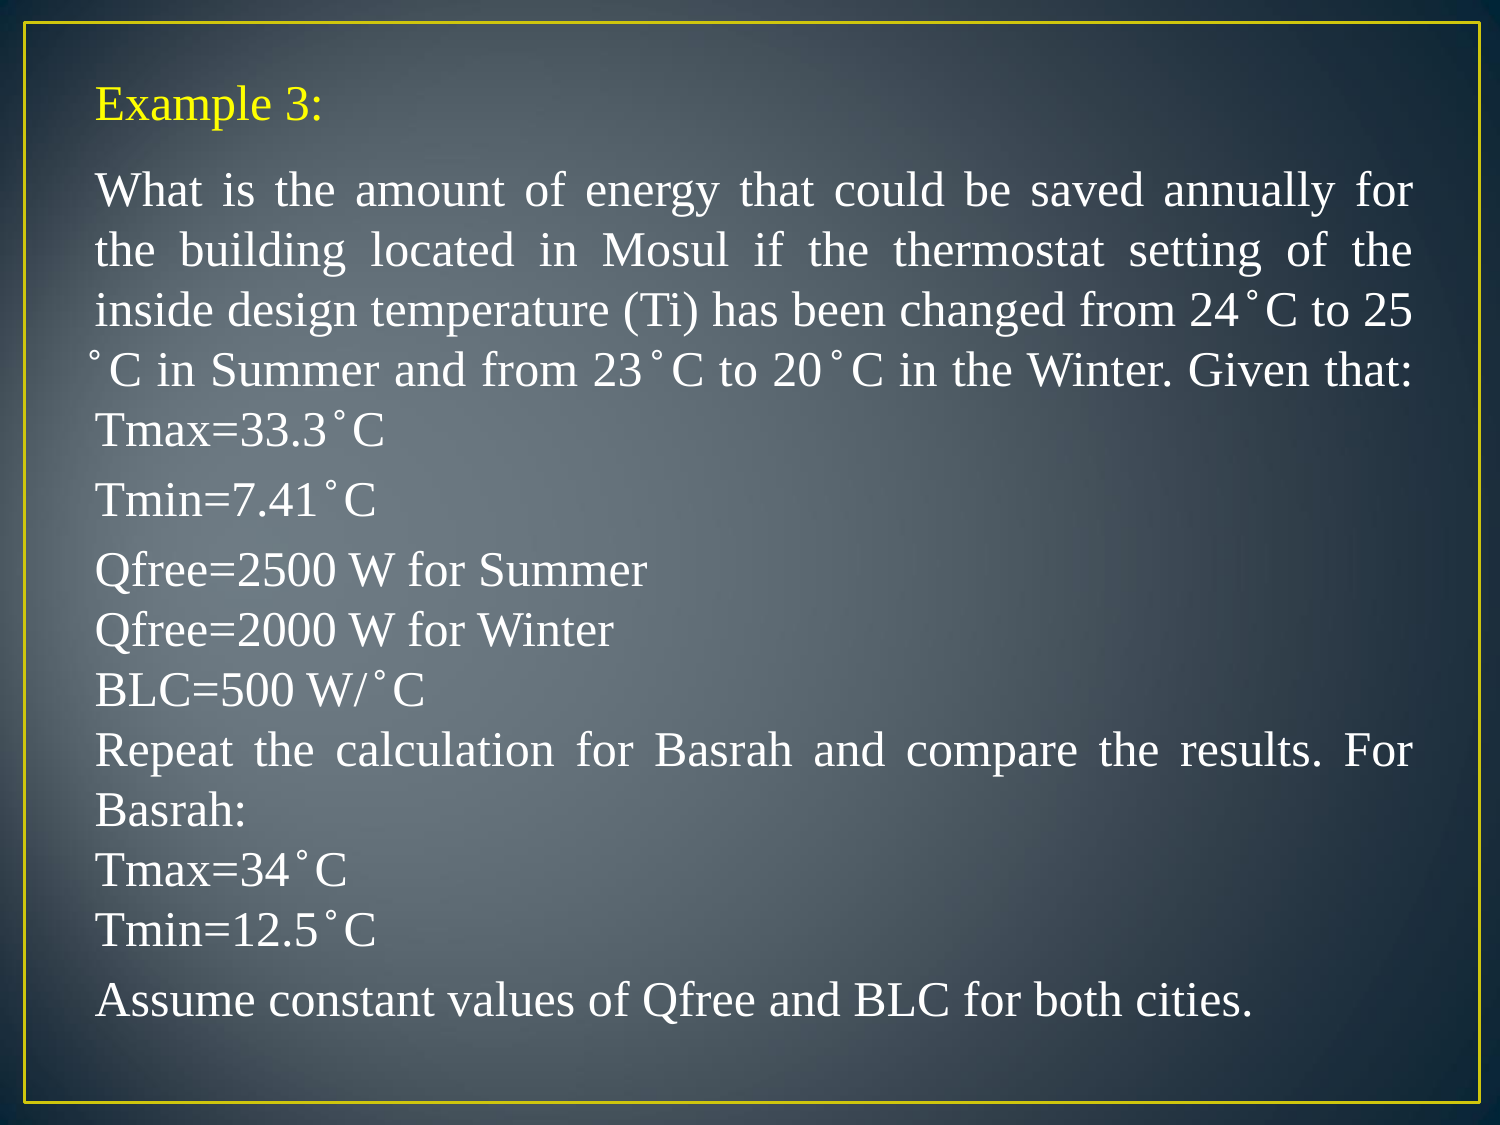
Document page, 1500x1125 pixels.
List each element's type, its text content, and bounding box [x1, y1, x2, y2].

text_box What is the amount of energy that could be saved annually for the building located in Mosul if the thermostat setting of the inside design temperature (Ti) has been changed from 24 ̊ C to 25 ̊ C in Summer and from 23 ̊ C to 20 ̊ C in the Winter. Given that: Tmax=33.3 ̊ C Tmin=7.41 ̊ C Qfree=2500 W for Summer Qfree=2000 W for Winter BLC=500 W/ ̊ C Repeat the calculation for Basrah and compare the results. For Basrah: Tmax=34 ̊ C Tmin=12.5 ̊ C Assume constant values of Qfree and BLC for both cities. [79, 149, 1430, 1063]
picture [0, 0, 1500, 1125]
text_box Example 3: [79, 62, 375, 149]
